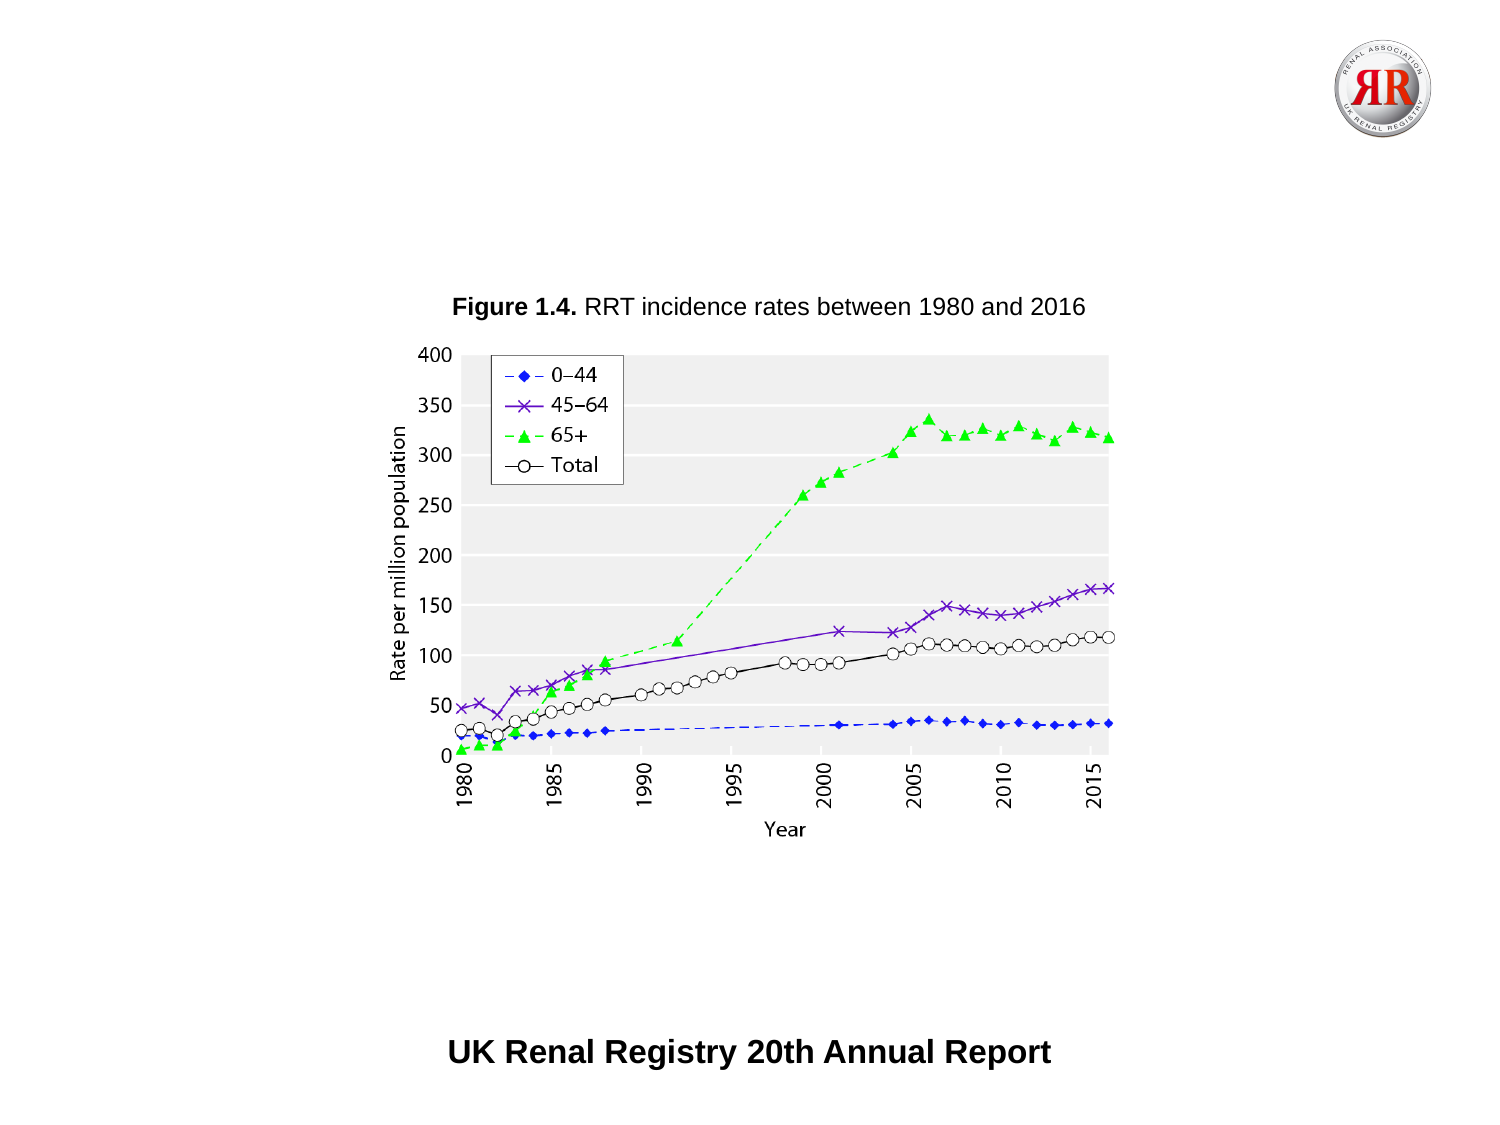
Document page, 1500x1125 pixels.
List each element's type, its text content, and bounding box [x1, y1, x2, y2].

picture [1328, 30, 1440, 150]
text_box UK Renal Registry 20th Annual Report [432, 1023, 1067, 1078]
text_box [385, 282, 1130, 842]
